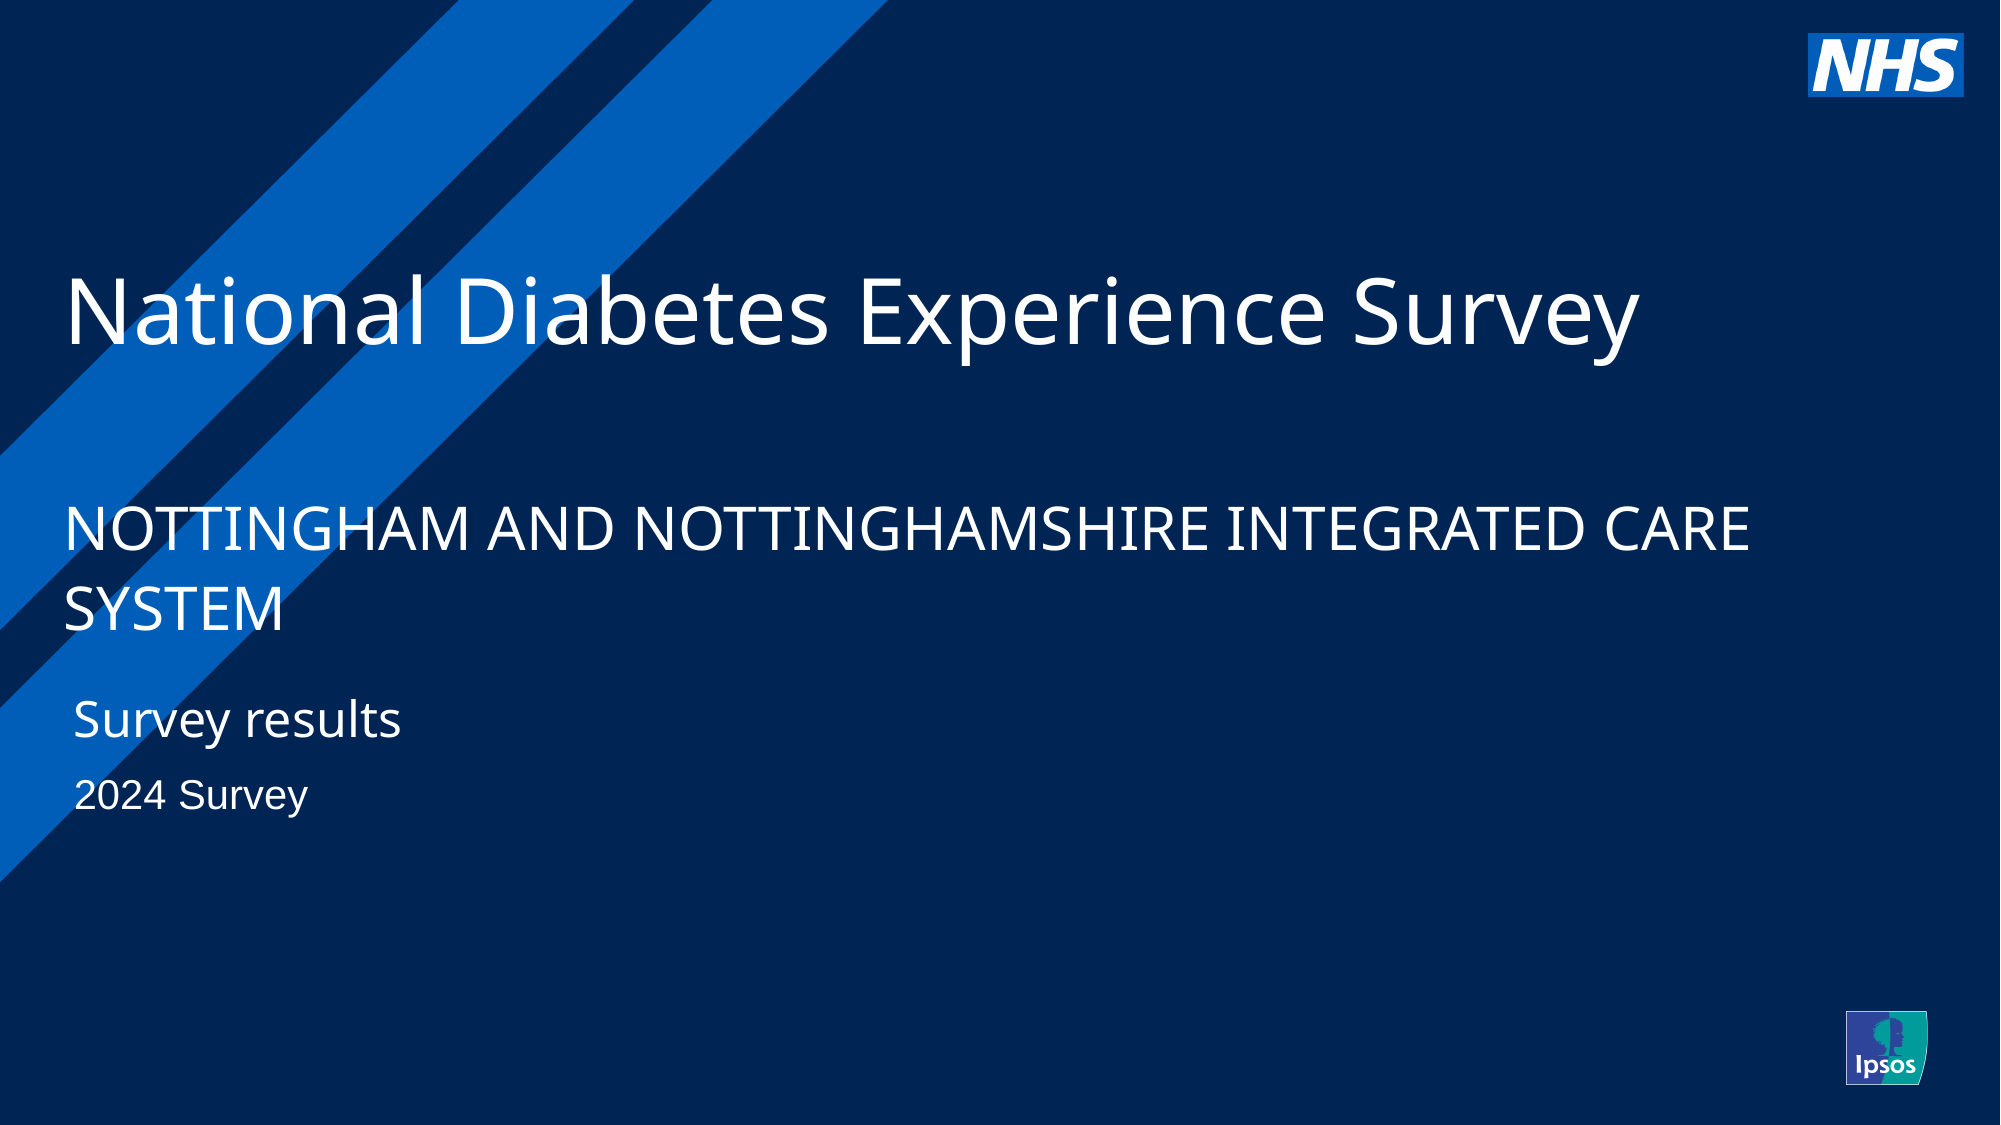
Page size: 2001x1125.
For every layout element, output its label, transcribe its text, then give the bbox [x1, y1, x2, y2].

list 2024 Survey [73, 768, 310, 819]
picture [1846, 1011, 1928, 1085]
picture [1807, 33, 1964, 97]
text_box NOTTINGHAM AND NOTTINGHAMSHIRE INTEGRATED CARE SYSTEM [48, 475, 1965, 635]
subtitle Survey results [73, 687, 850, 748]
title National Diabetes Experience Survey [48, 233, 1965, 393]
